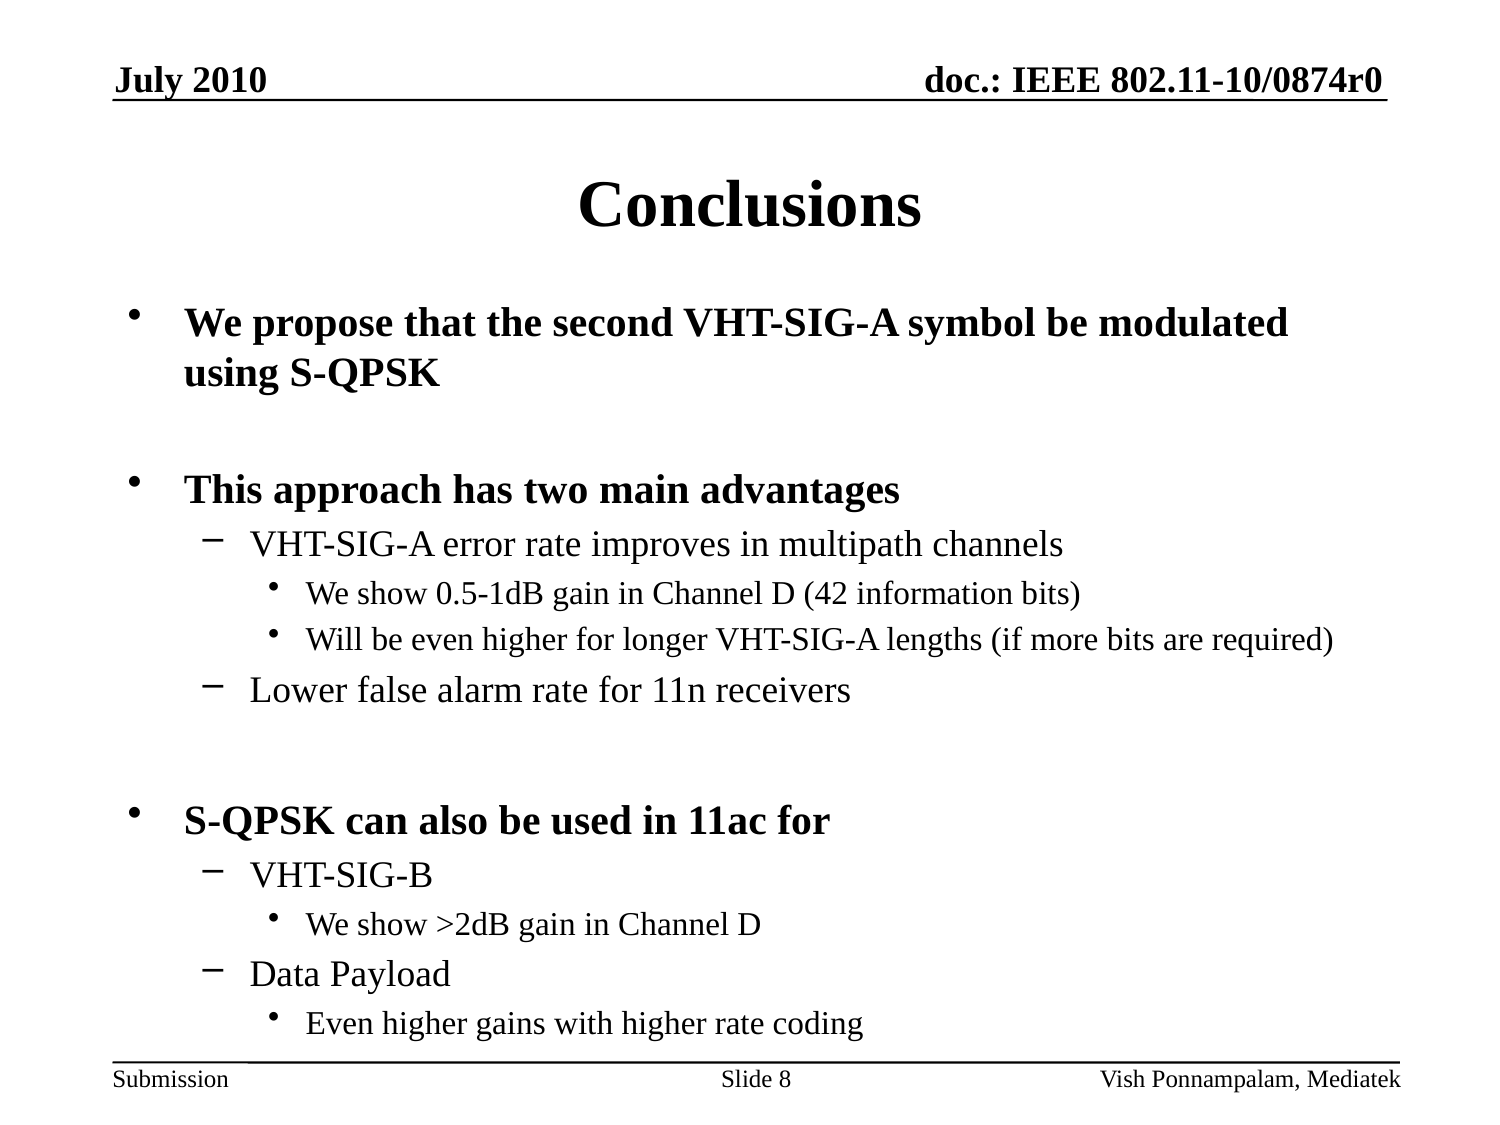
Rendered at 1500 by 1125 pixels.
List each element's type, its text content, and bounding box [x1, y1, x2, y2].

footer Vish Ponnampalam, Mediatek [1095, 1061, 1402, 1093]
slide_number Slide 8 [712, 1061, 800, 1093]
title Conclusions [112, 112, 1388, 287]
list We propose that the second VHT-SIG-A symbol be modulated using S-QPSK This approach has two main advantages VHT-SIG-A error rate improves in multipath channels We show 0.5-1dB gain in Channel D (42 information bits) Will be even higher for longer VHT-SIG-A lengths (if more bits are required) Lower false alarm rate for 11n receivers S-QPSK can also be used in 11ac for VHT-SIG-B We show >2dB gain in Channel D Data Payload Even higher gains with higher rate coding [112, 287, 1388, 963]
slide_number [114, 54, 270, 101]
